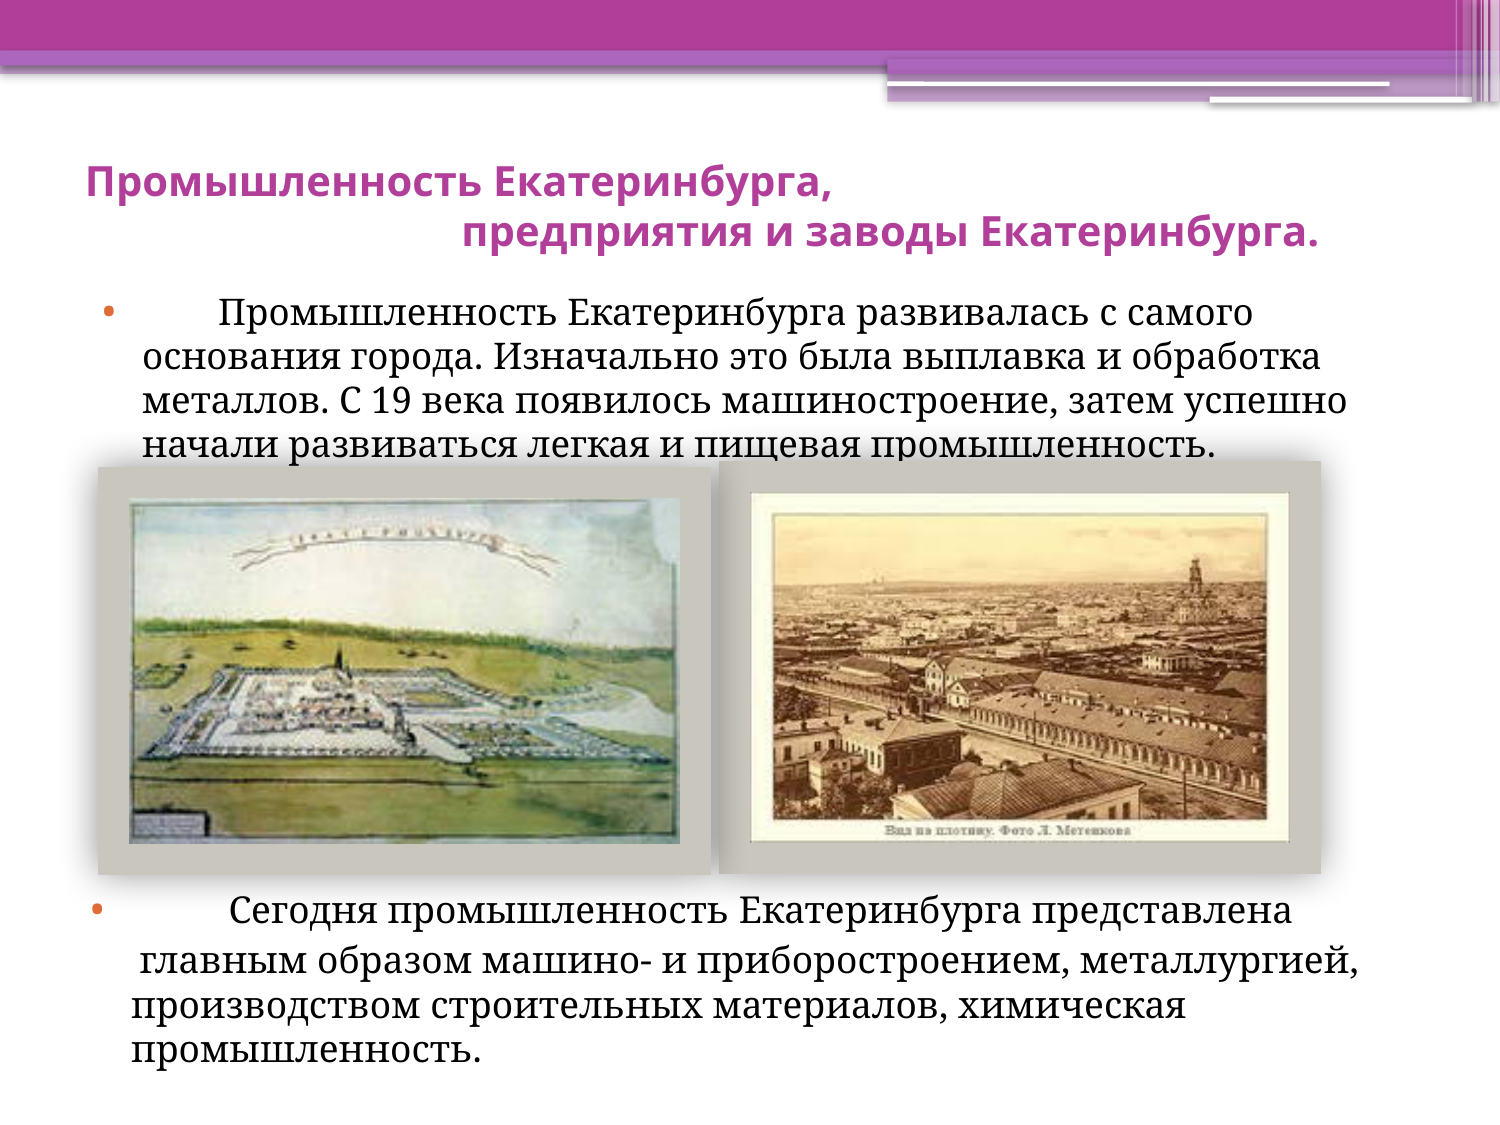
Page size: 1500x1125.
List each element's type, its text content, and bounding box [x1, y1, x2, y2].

picture [128, 497, 680, 844]
list Промышленность Екатеринбурга развивалась с самого основания города. Изначально это была выплавка и обработка металлов. С 19 века появилось машиностроение, затем успешно начали развиваться легкая и пищевая промышленность. [70, 281, 1402, 504]
list Сегодня промышленность Екатеринбурга представлена главным образом машино- и приборостроением, металлургией, производством строительных материалов, химическая промышленность. [58, 878, 1465, 1079]
title Промышленность Екатеринбурга, предприятия и заводы Екатеринбурга. [70, 117, 1421, 293]
picture [749, 491, 1291, 844]
